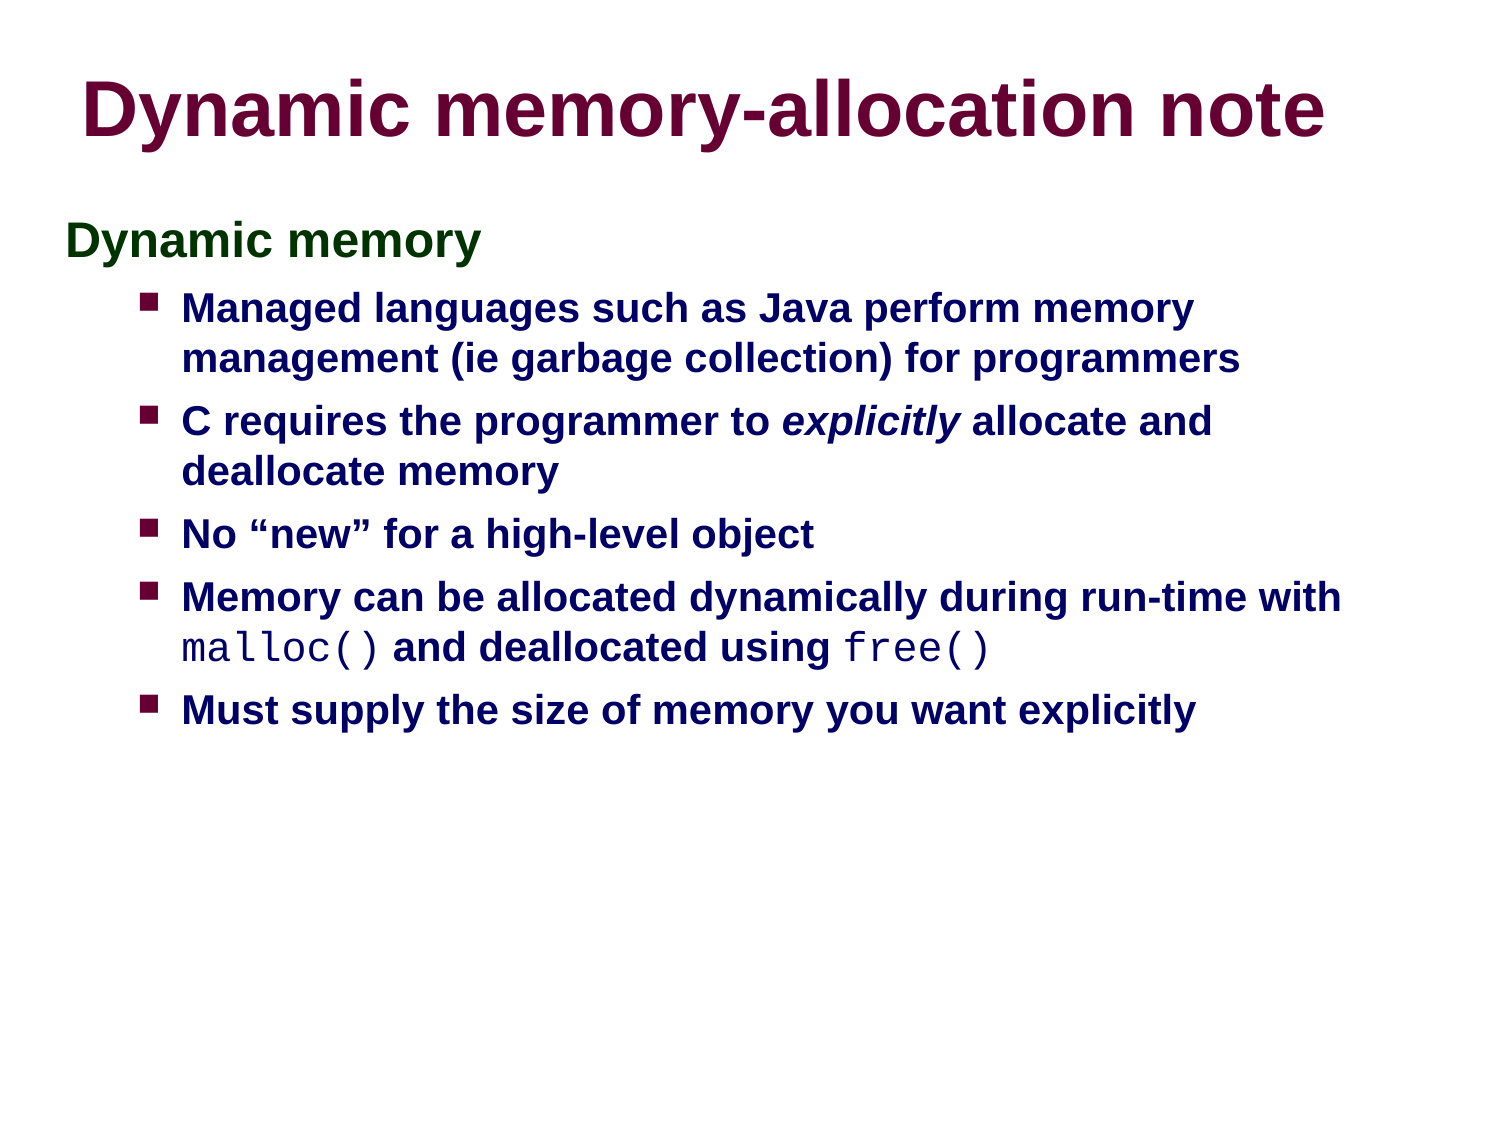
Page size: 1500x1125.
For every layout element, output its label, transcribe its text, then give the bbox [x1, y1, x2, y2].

text_box Dynamic memory-allocation note [66, 49, 1497, 160]
text_box Dynamic memory Managed languages such as Java perform memory management (ie garbage collection) for programmers C requires the programmer to explicitly allocate and deallocate memory No “new” for a high-level object Memory can be allocated dynamically during run-time with malloc() and deallocated using free() Must supply the size of memory you want explicitly [47, 200, 1411, 1058]
